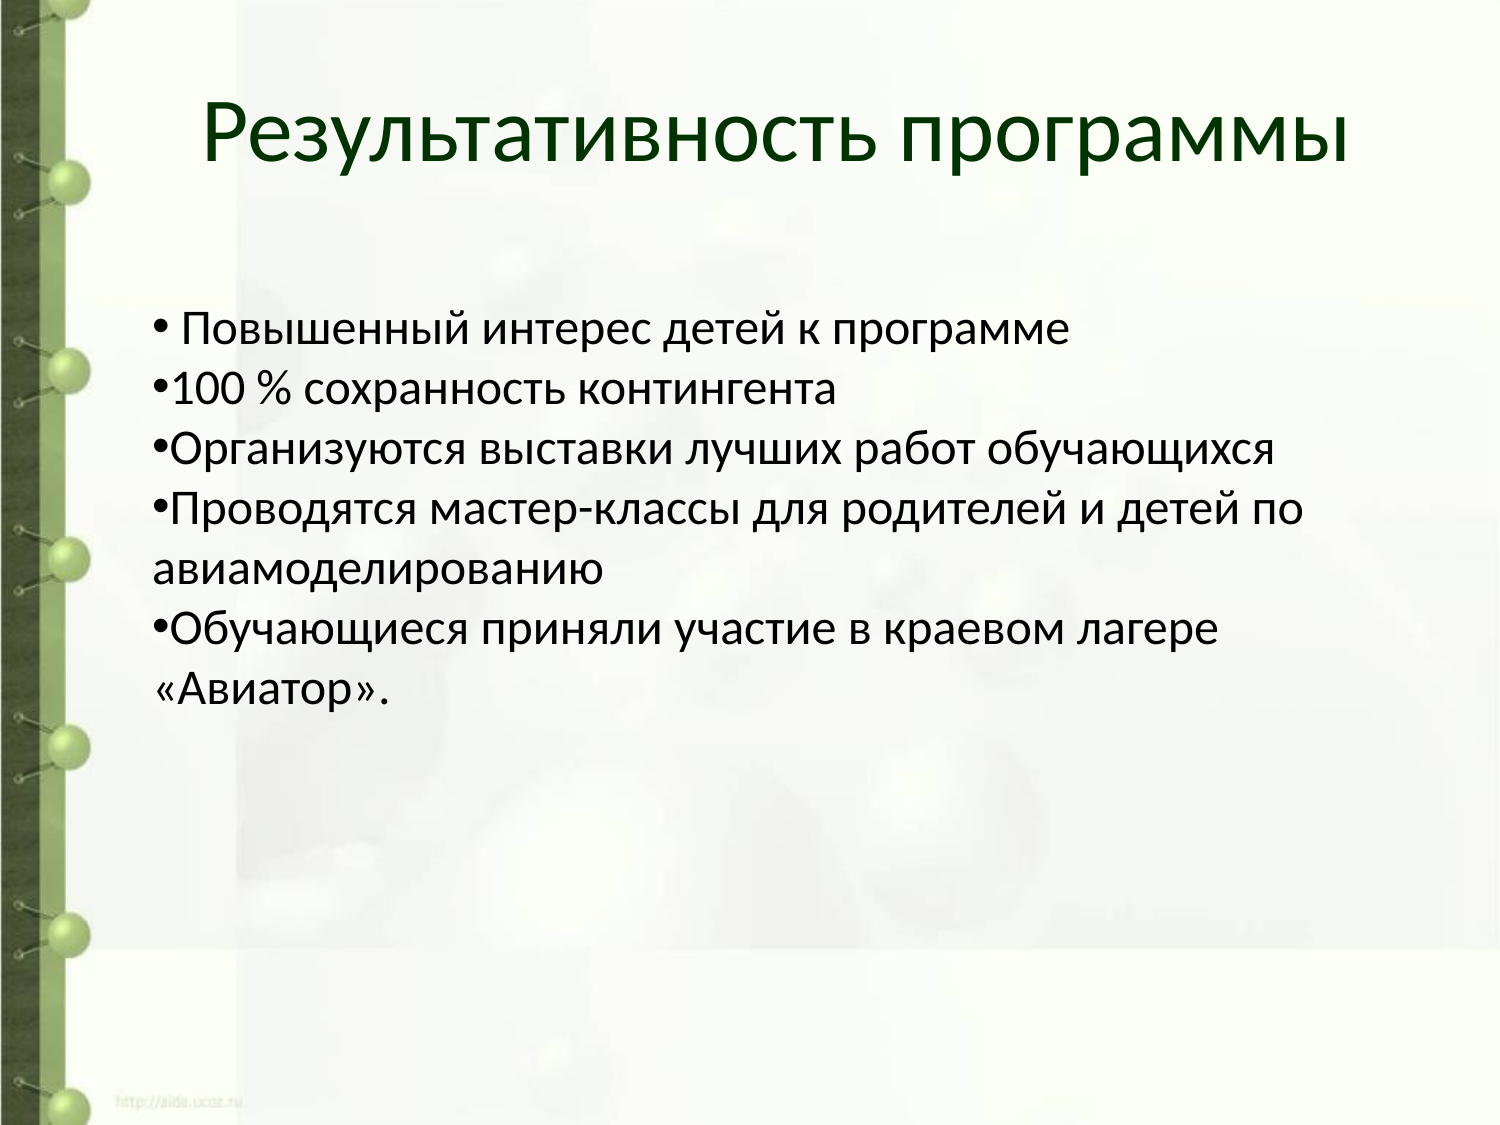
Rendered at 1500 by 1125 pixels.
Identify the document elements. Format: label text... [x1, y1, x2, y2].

picture [0, 0, 1500, 1125]
text_box Повышенный интерес детей к программе 100 % сохранность контингента Организуются выставки лучших работ обучающихся Проводятся мастер-классы для родителей и детей по авиамоделированию Обучающиеся приняли участие в краевом лагере «Авиатор». [137, 287, 1425, 973]
text_box Результативность программы [137, 62, 1438, 188]
